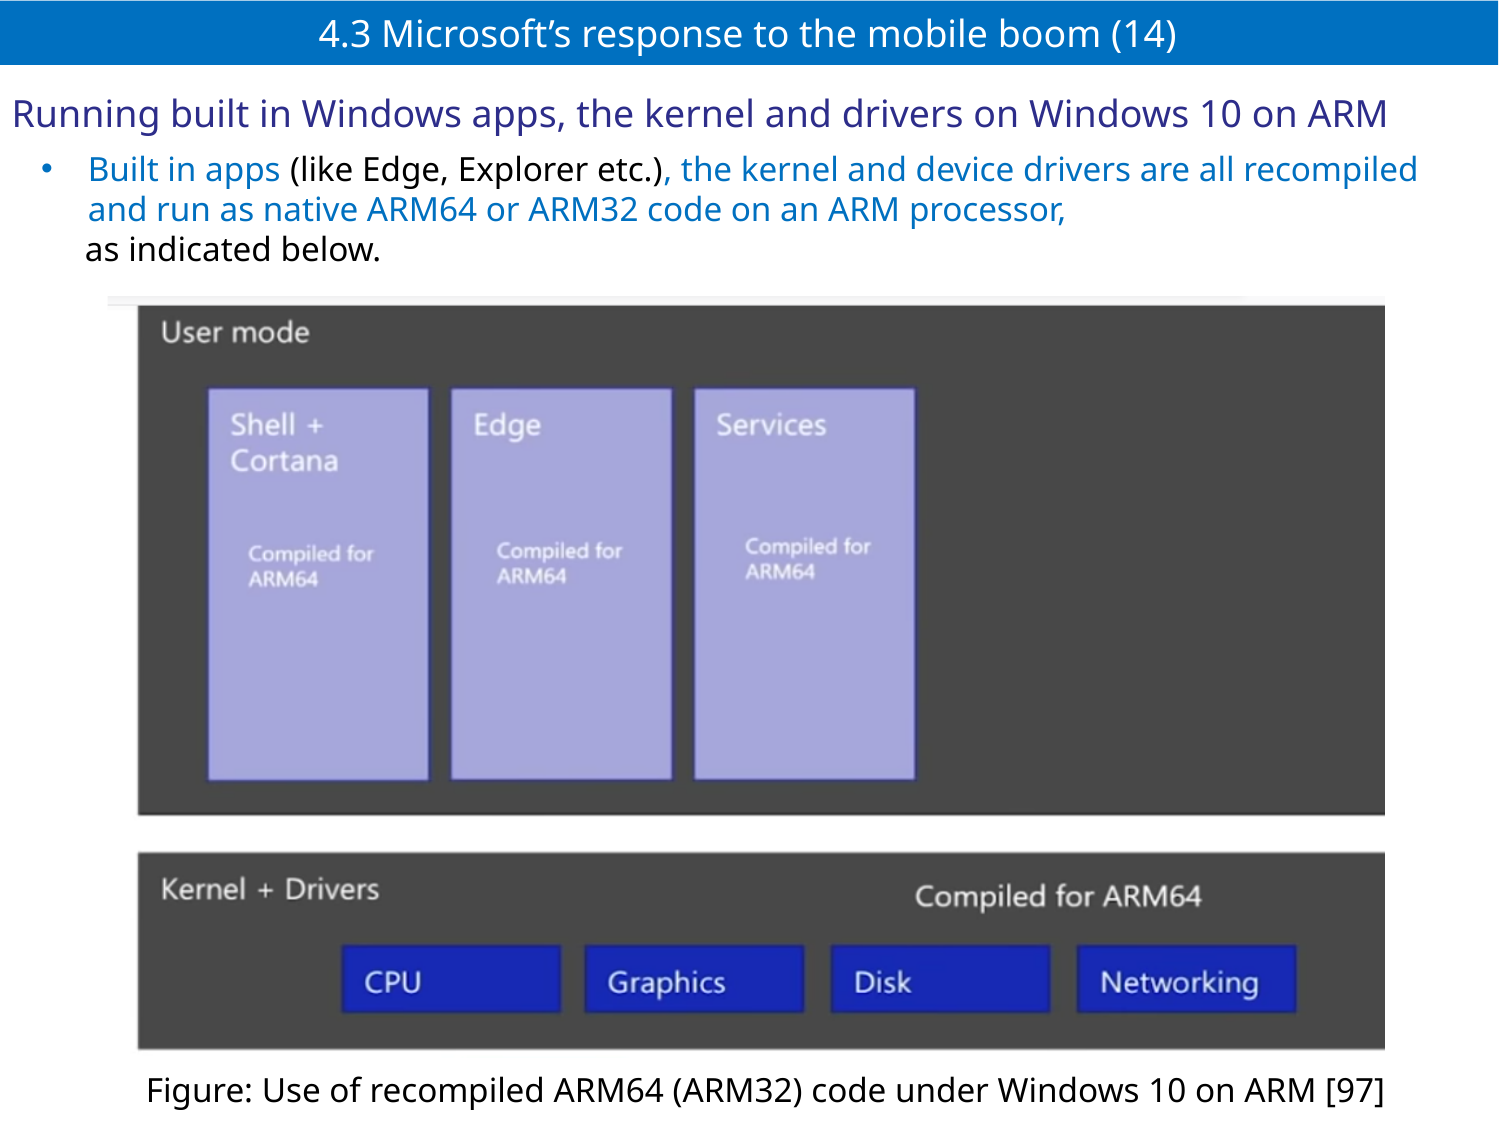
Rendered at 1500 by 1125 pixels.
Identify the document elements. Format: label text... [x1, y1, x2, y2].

text_box Running built in Windows apps, the kernel and drivers on Windows 10 on ARM [0, 82, 1500, 143]
picture [107, 296, 1386, 1058]
title 4.3 Microsoft’s response to the mobile boom (14) [0, 0, 1499, 65]
text_box Figure: Use of recompiled ARM64 (ARM32) code under Windows 10 on ARM [97] [130, 1062, 1402, 1117]
text_box Built in apps (like Edge, Explorer etc.), the kernel and device drivers are all recompiled and run as native ARM64 or ARM32 code on an ARM processor, as indicated below. [26, 141, 1489, 276]
